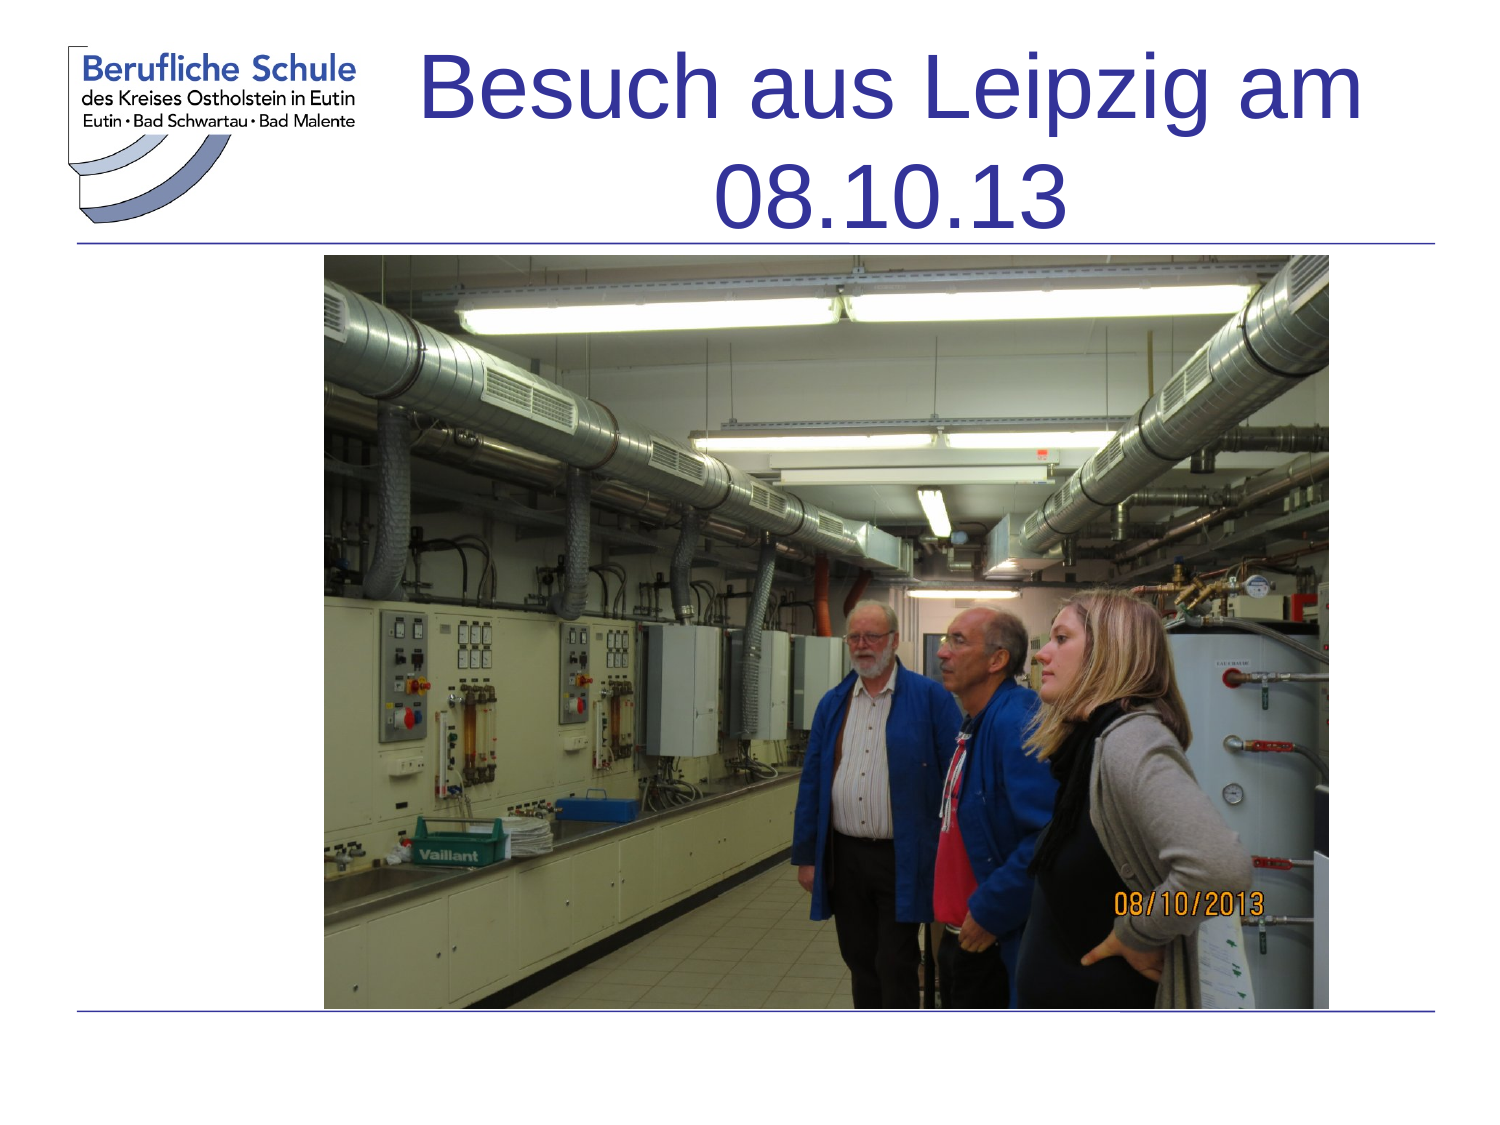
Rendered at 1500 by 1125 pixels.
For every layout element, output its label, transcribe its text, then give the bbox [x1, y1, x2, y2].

picture [324, 255, 1329, 1009]
title Besuch aus Leipzig am 08.10.13 [360, 42, 1424, 231]
picture [64, 42, 360, 227]
